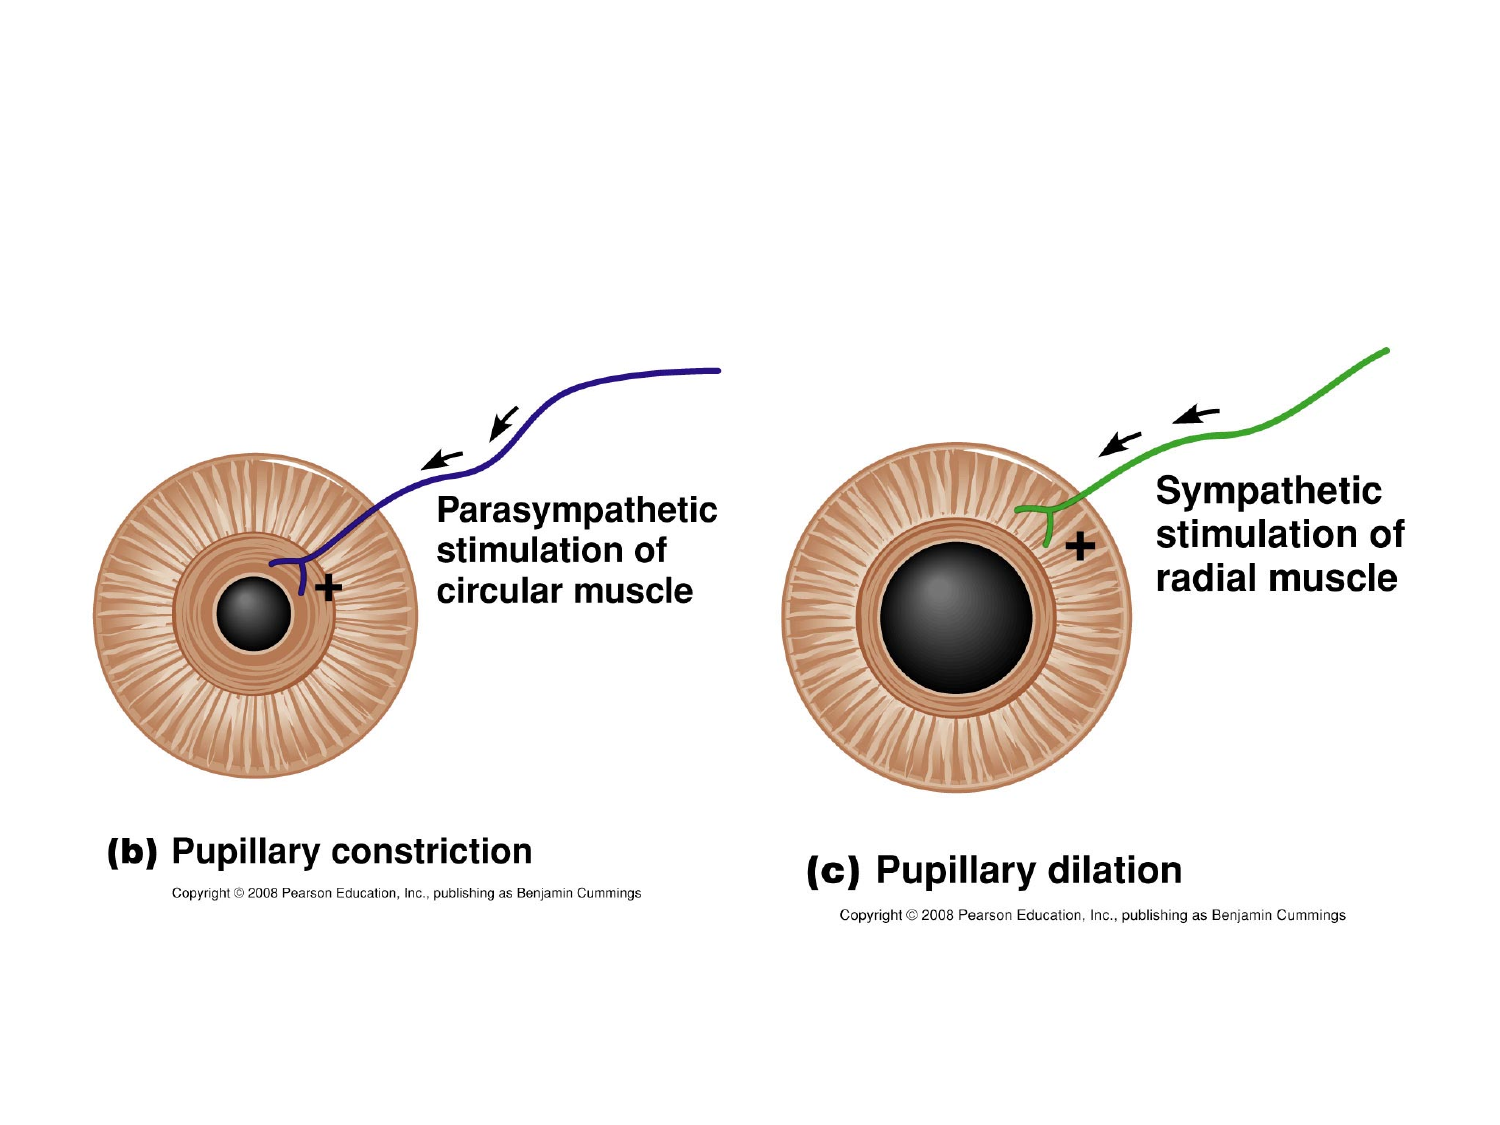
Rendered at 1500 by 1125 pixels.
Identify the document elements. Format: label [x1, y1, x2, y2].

list [74, 350, 738, 917]
list [762, 326, 1426, 941]
